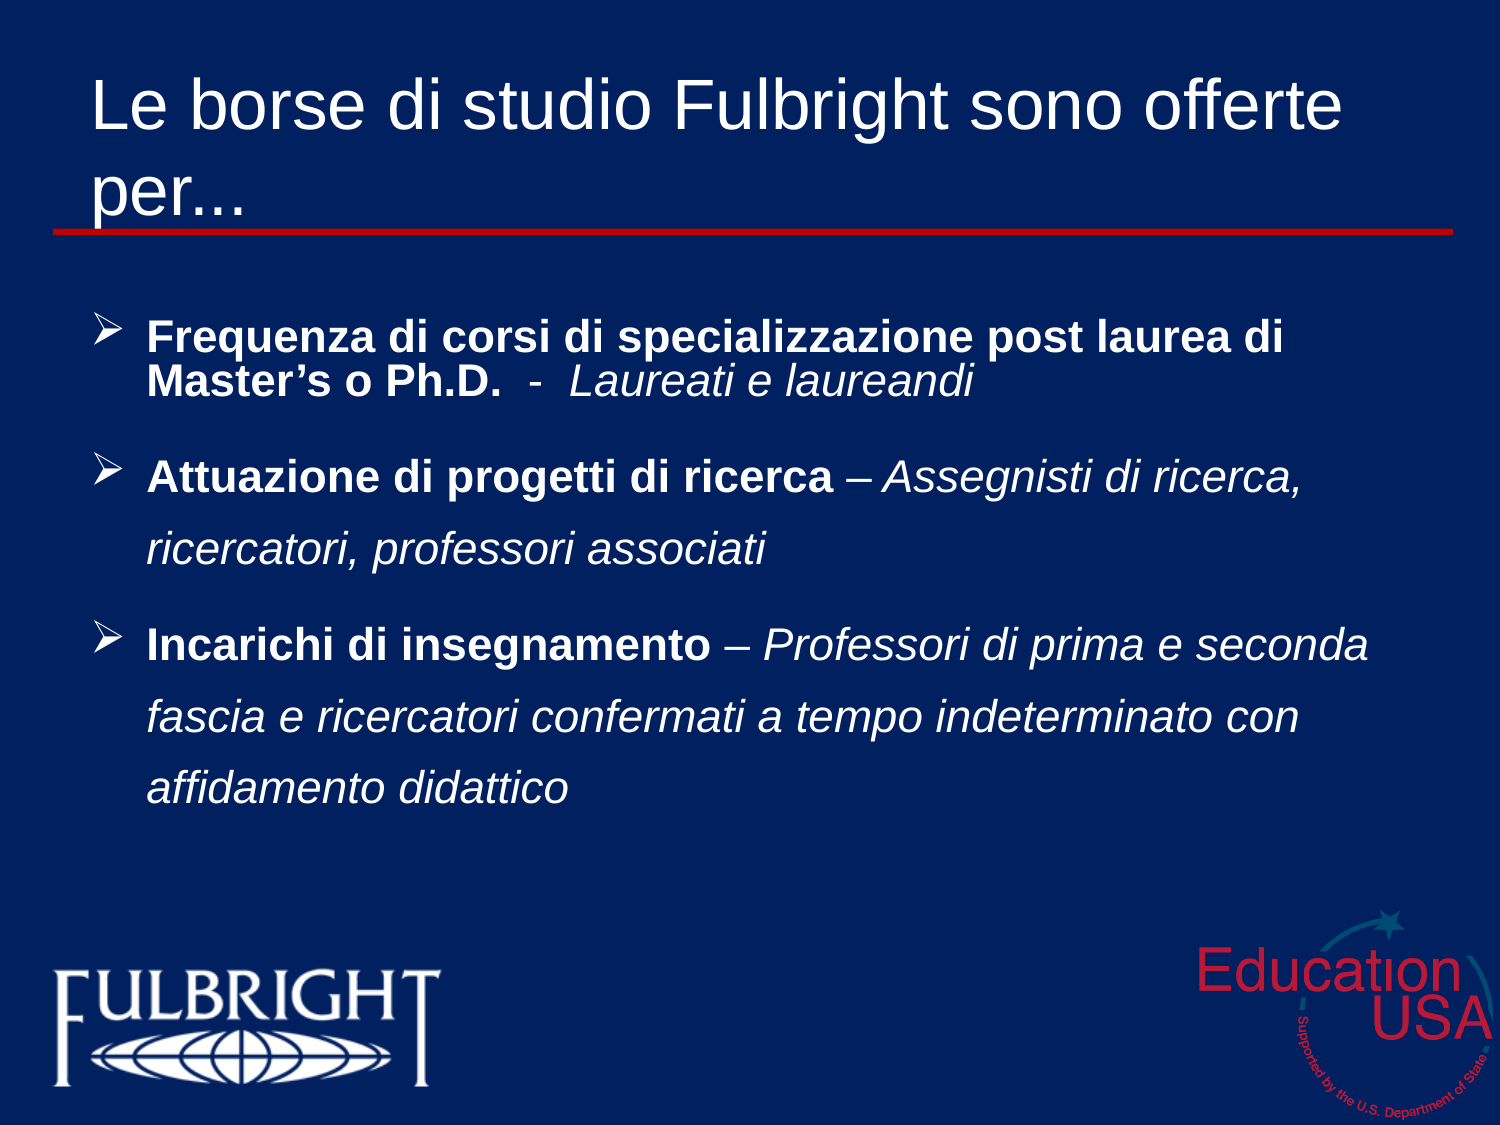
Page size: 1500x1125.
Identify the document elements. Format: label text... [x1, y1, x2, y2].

title Le borse di studio Fulbright sono offerte per... [75, 232, 1425, 238]
list Frequenza di corsi di specializzazione post laurea di Master’s o Ph.D. - Laureati e laureandi Attuazione di progetti di ricerca – Assegnisti di ricerca, ricercatori, professori associati Incarichi di insegnamento – Professori di prima e seconda fascia e ricercatori confermati a tempo indeterminato con affidamento didattico [75, 249, 1413, 988]
picture [1167, 907, 1500, 1125]
title Le borse di studio Fulbright sono offerte per... [75, 50, 1425, 231]
picture [41, 963, 452, 1095]
